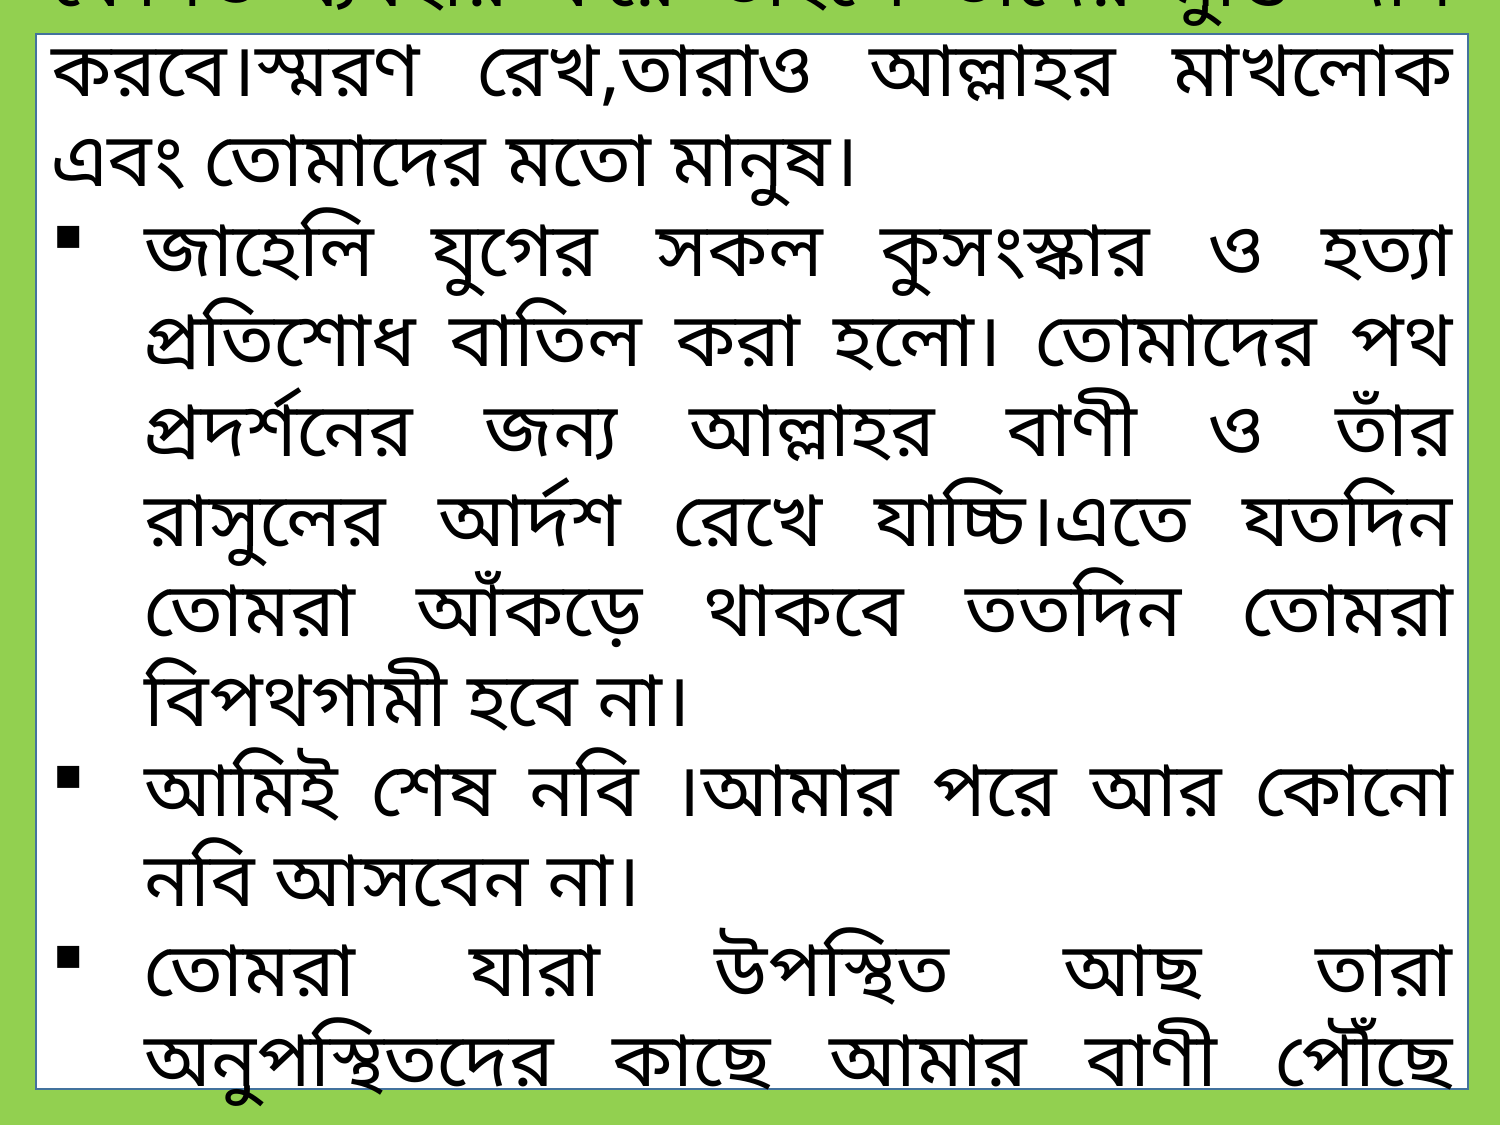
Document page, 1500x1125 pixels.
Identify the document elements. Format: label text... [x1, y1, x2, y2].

text_box কোনও ব্যবহার করে তাহলে তাদের মুক্তি দান করবে।স্মরণ রেখ,তারাও আল্লাহর মাখলোক এবং তোমাদের মতো মানুষ। জাহেলি যুগের সকল কুসংস্কার ও হত্যা প্রতিশোধ বাতিল করা হলো। তোমাদের পথ প্রদর্শনের জন্য আল্লাহর বাণী ও তাঁর রাসুলের আর্দশ রেখে যাচ্চি।এতে যতদিন তোমরা আঁকড়ে থাকবে ততদিন তোমরা বিপথগামী হবে না। আমিই শেষ নবি ।আমার পরে আর কোনো নবি আসবেন না। তোমরা যারা উপস্থিত আছ তারা অনুপস্থিতদের কাছে আমার বাণী পৌঁছে দেবে। [35, 33, 1469, 1090]
